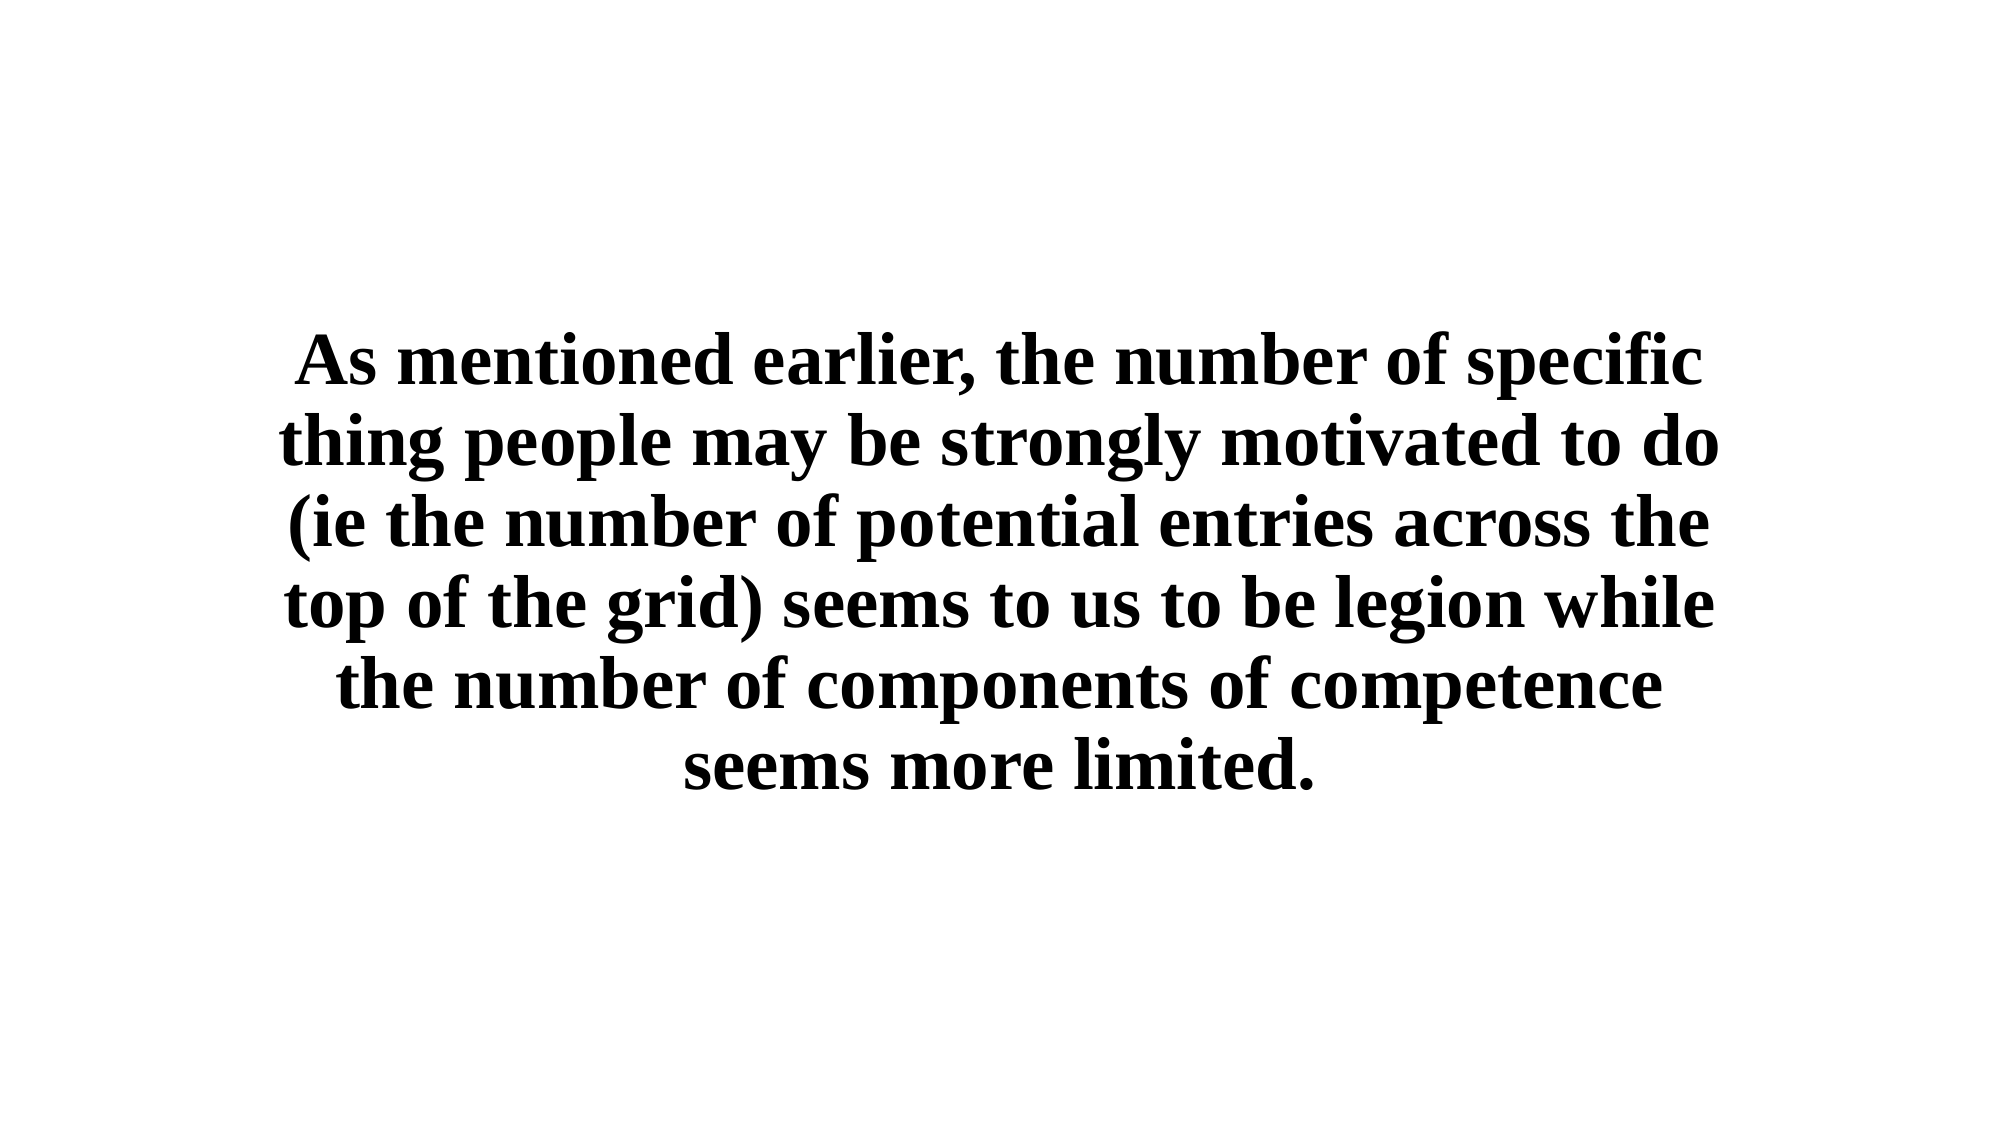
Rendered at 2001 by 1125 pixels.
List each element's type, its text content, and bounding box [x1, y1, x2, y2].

title As mentioned earlier, the number of specific thing people may be strongly motivated to do (ie the number of potential entries across the top of the grid) seems to us to be legion while the number of components of competence seems more limited. [256, 151, 1744, 974]
